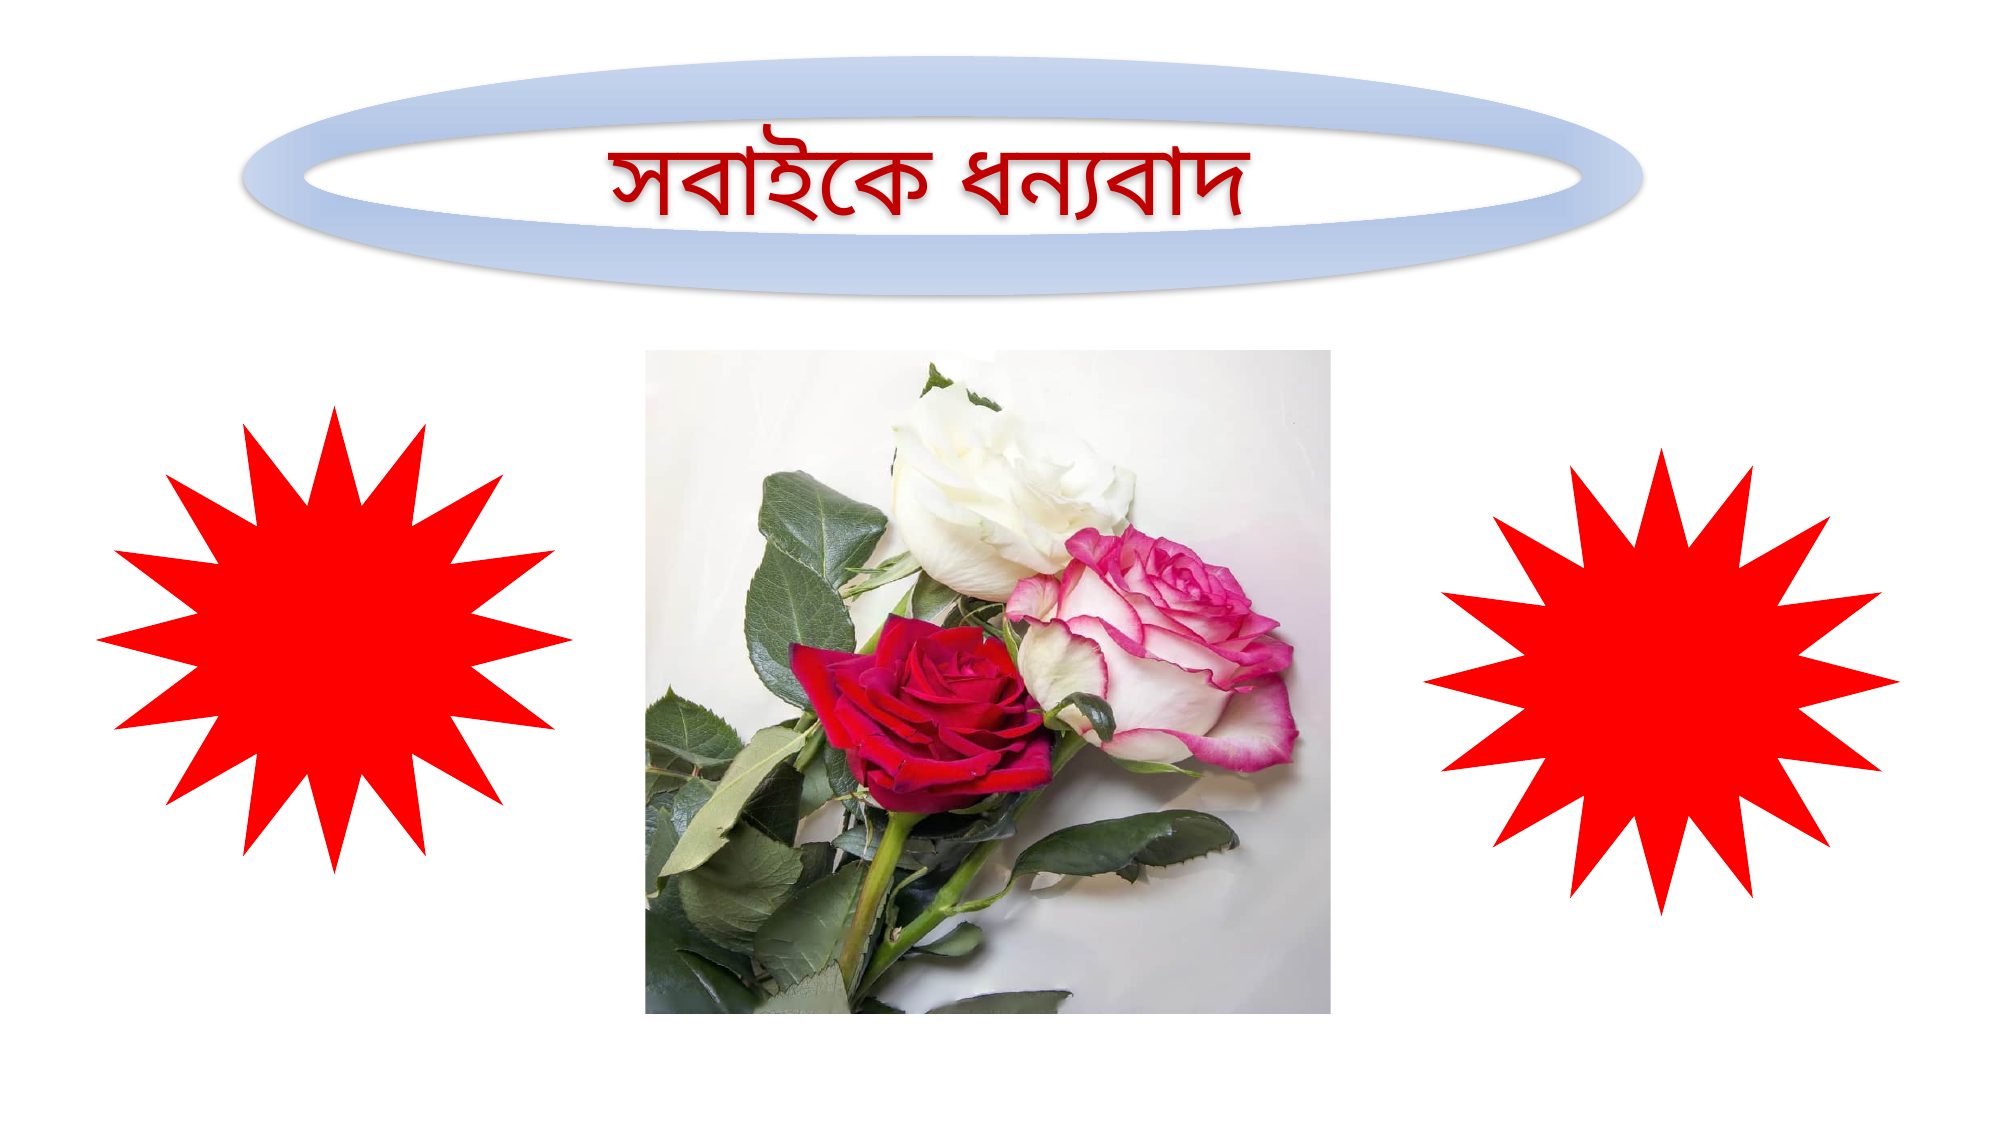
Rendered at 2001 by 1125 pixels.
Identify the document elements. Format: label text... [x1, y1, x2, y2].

text_box সবাইকে ধন্যবাদ [243, 56, 1644, 296]
picture [645, 350, 1331, 1014]
text_box [1422, 443, 1901, 921]
text_box [95, 401, 574, 879]
